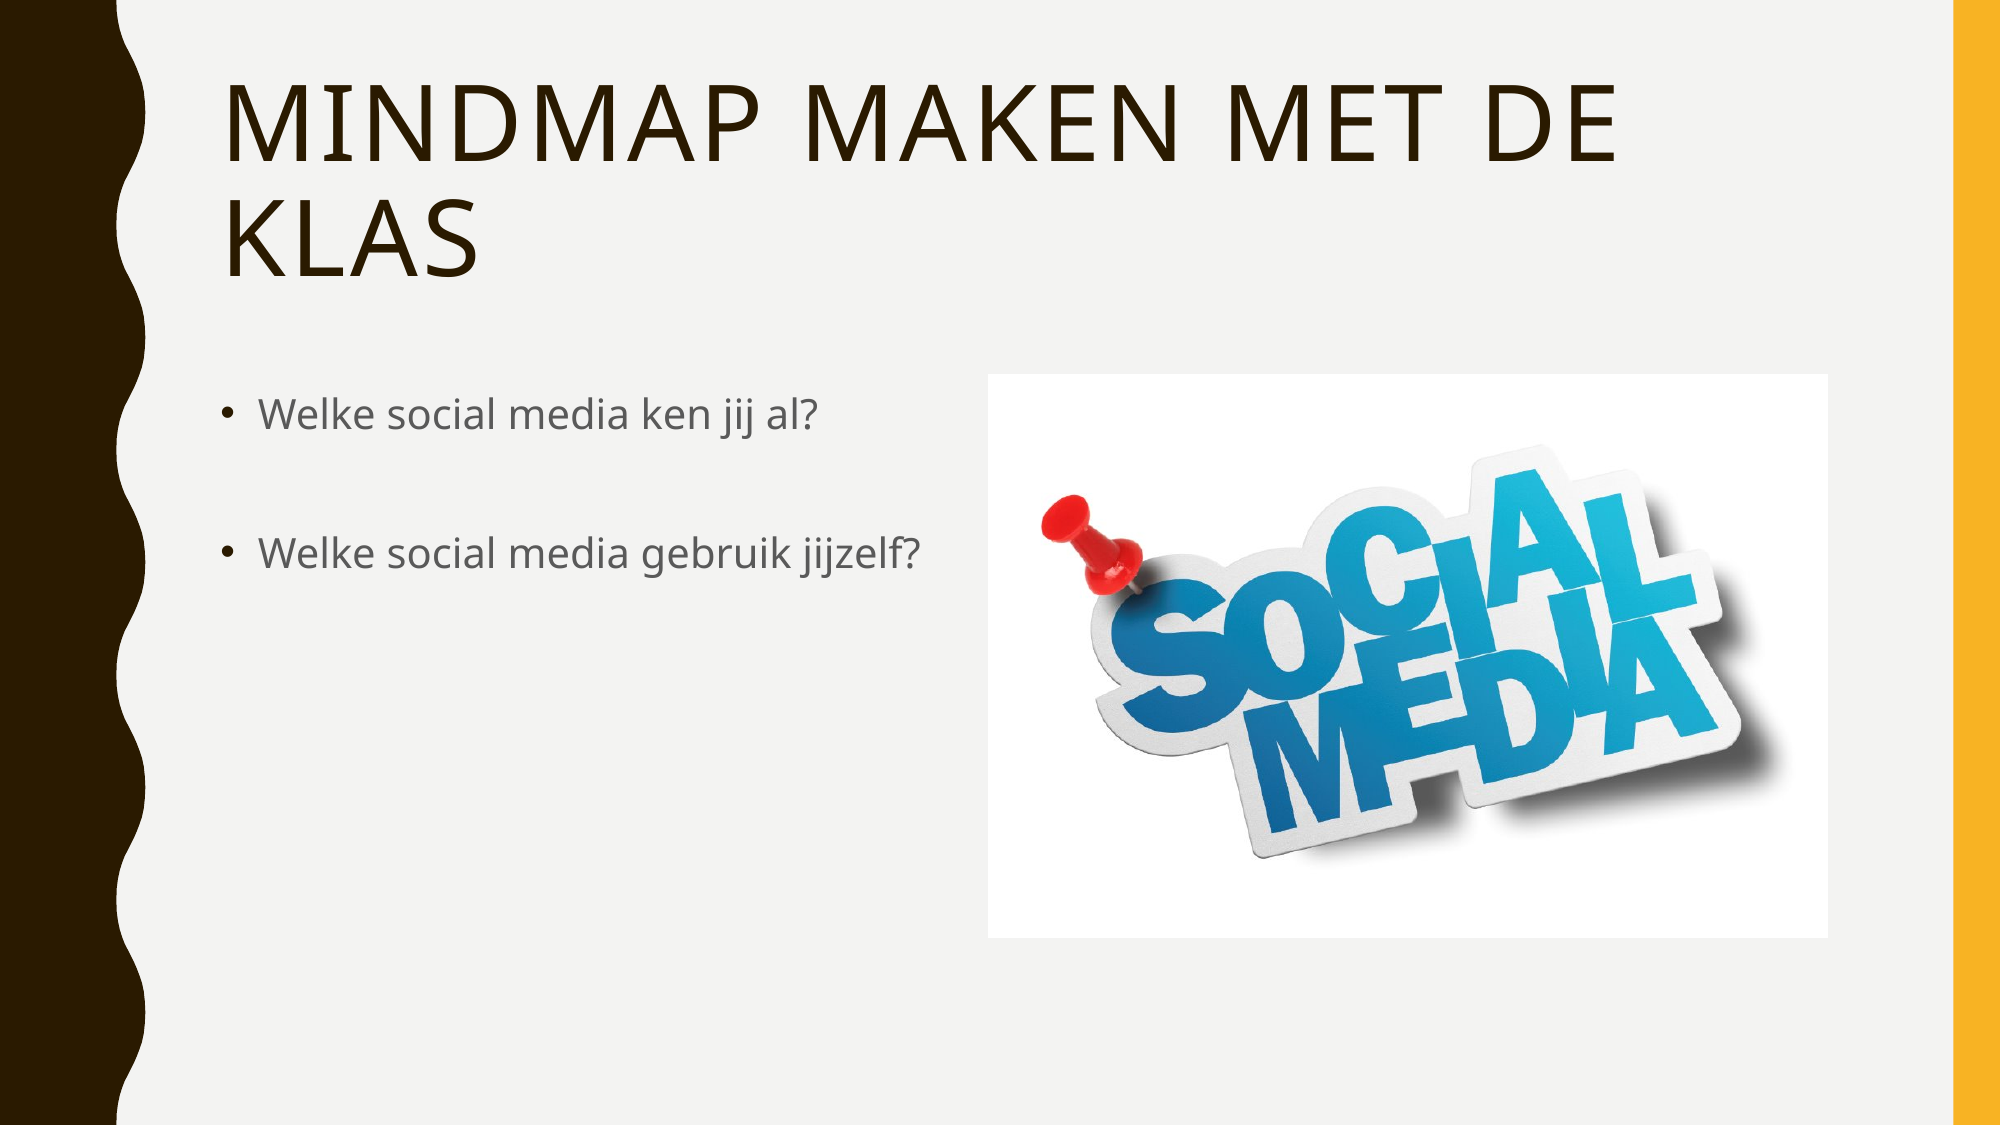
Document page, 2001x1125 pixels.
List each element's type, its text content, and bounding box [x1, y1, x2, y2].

picture [988, 374, 1828, 939]
title Mindmap maken met de klas [205, 62, 1875, 308]
list Welke social media ken jij al? Welke social media gebruik jijzelf? [205, 375, 1875, 965]
